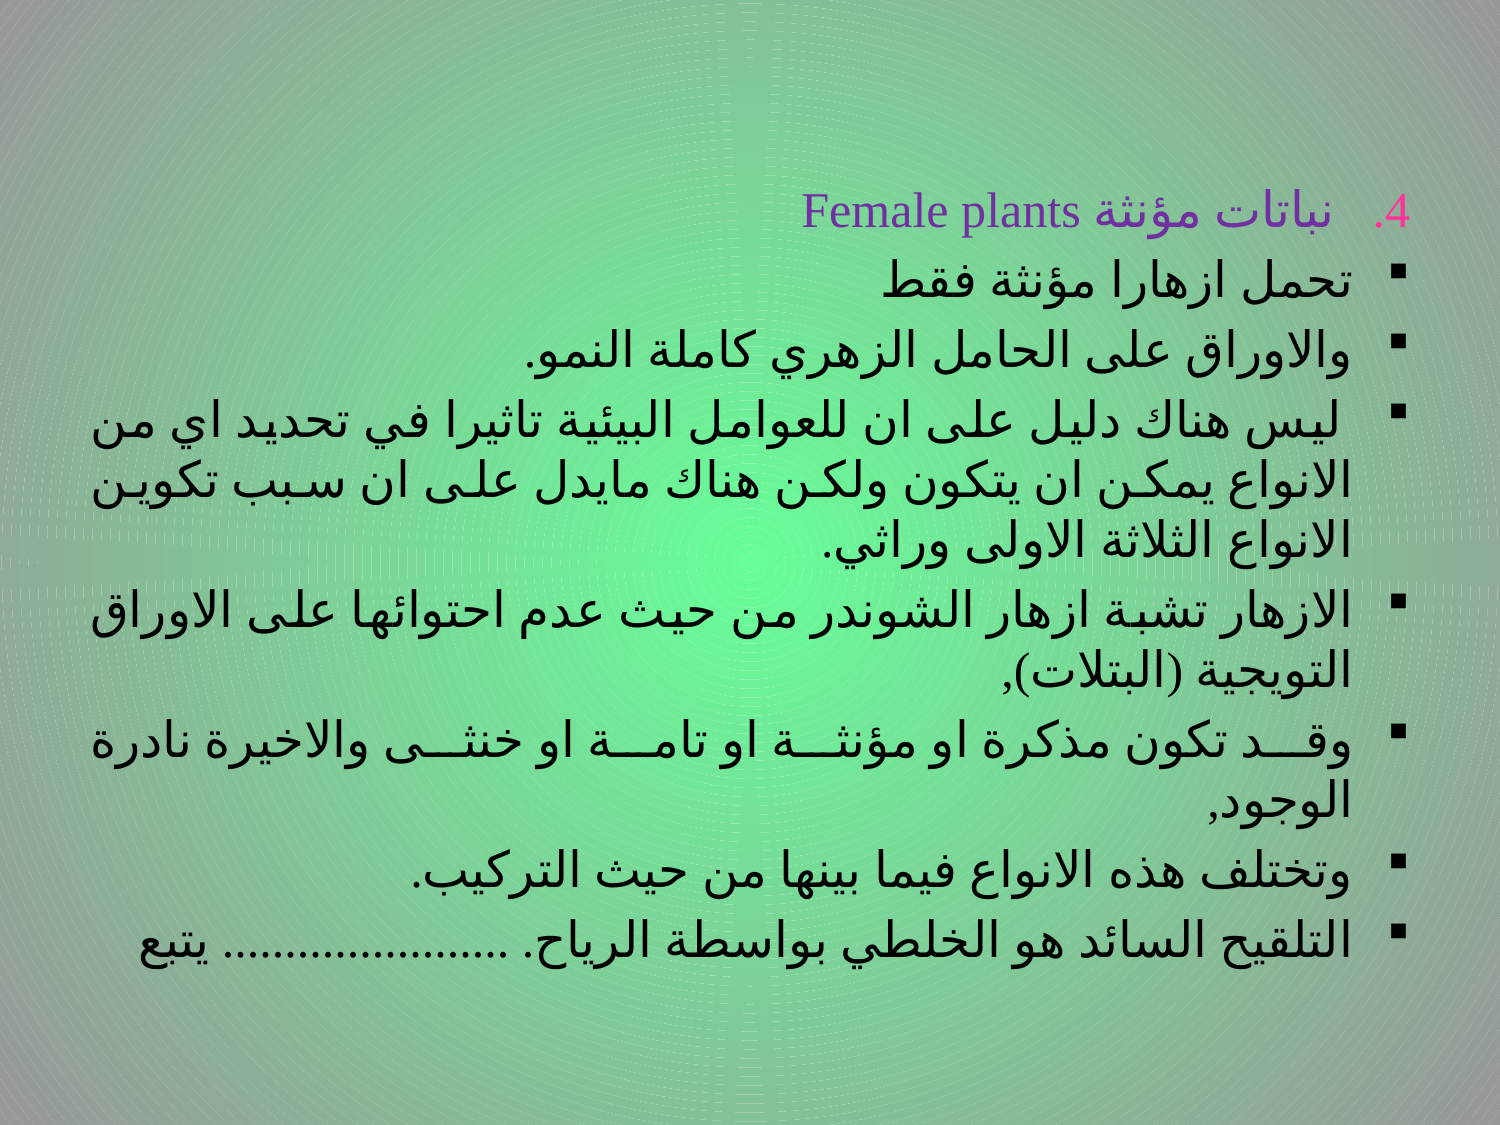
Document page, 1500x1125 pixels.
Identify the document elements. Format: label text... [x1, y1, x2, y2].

list نباتات مؤنثة Female plants تحمل ازهارا مؤنثة فقط والاوراق على الحامل الزهري كاملة النمو. ليس هناك دليل على ان للعوامل البيئية تاثيرا في تحديد اي من الانواع يمكن ان يتكون ولكن هناك مايدل على ان سبب تكوين الانواع الثلاثة الاولى وراثي. الازهار تشبة ازهار الشوندر من حيث عدم احتوائها على الاوراق التويجية (البتلات), وقد تكون مذكرة او مؤنثة او تامة او خنثى والاخيرة نادرة الوجود, وتختلف هذه الانواع فيما بينها من حيث التركيب. التلقيح السائد هو الخلطي بواسطة الرياح. ....................... يتبع [75, 50, 1425, 1100]
